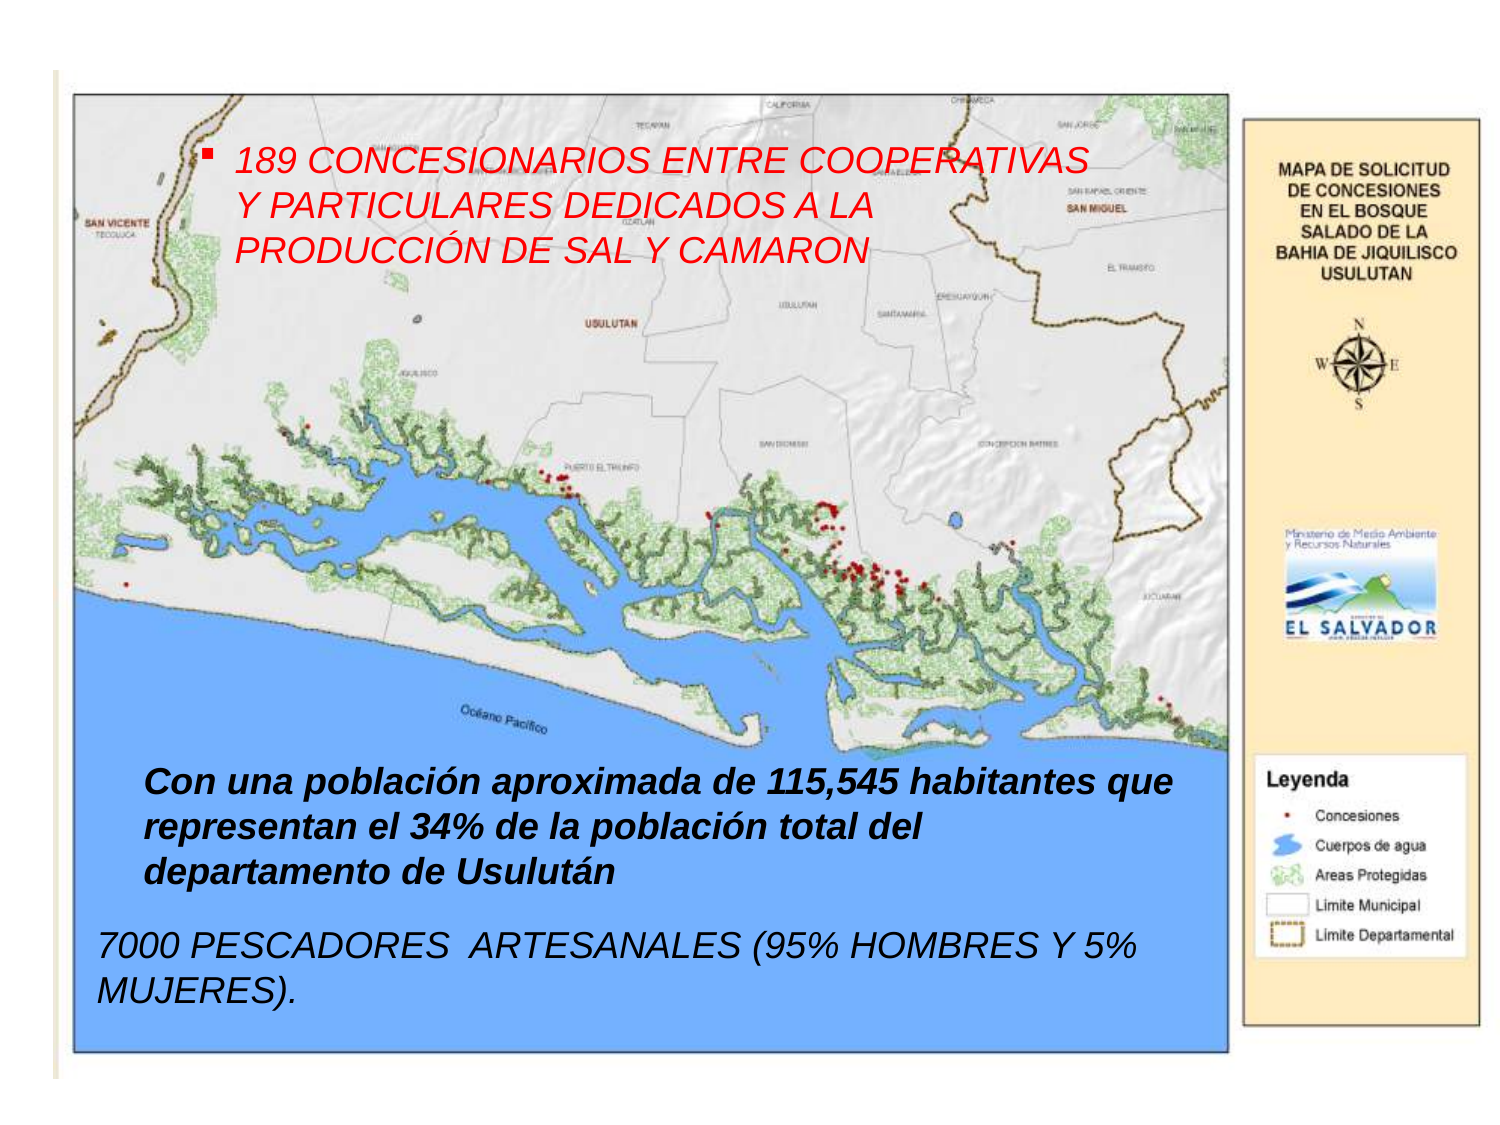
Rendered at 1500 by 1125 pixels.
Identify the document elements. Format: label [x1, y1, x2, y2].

picture [53, 70, 1500, 1079]
